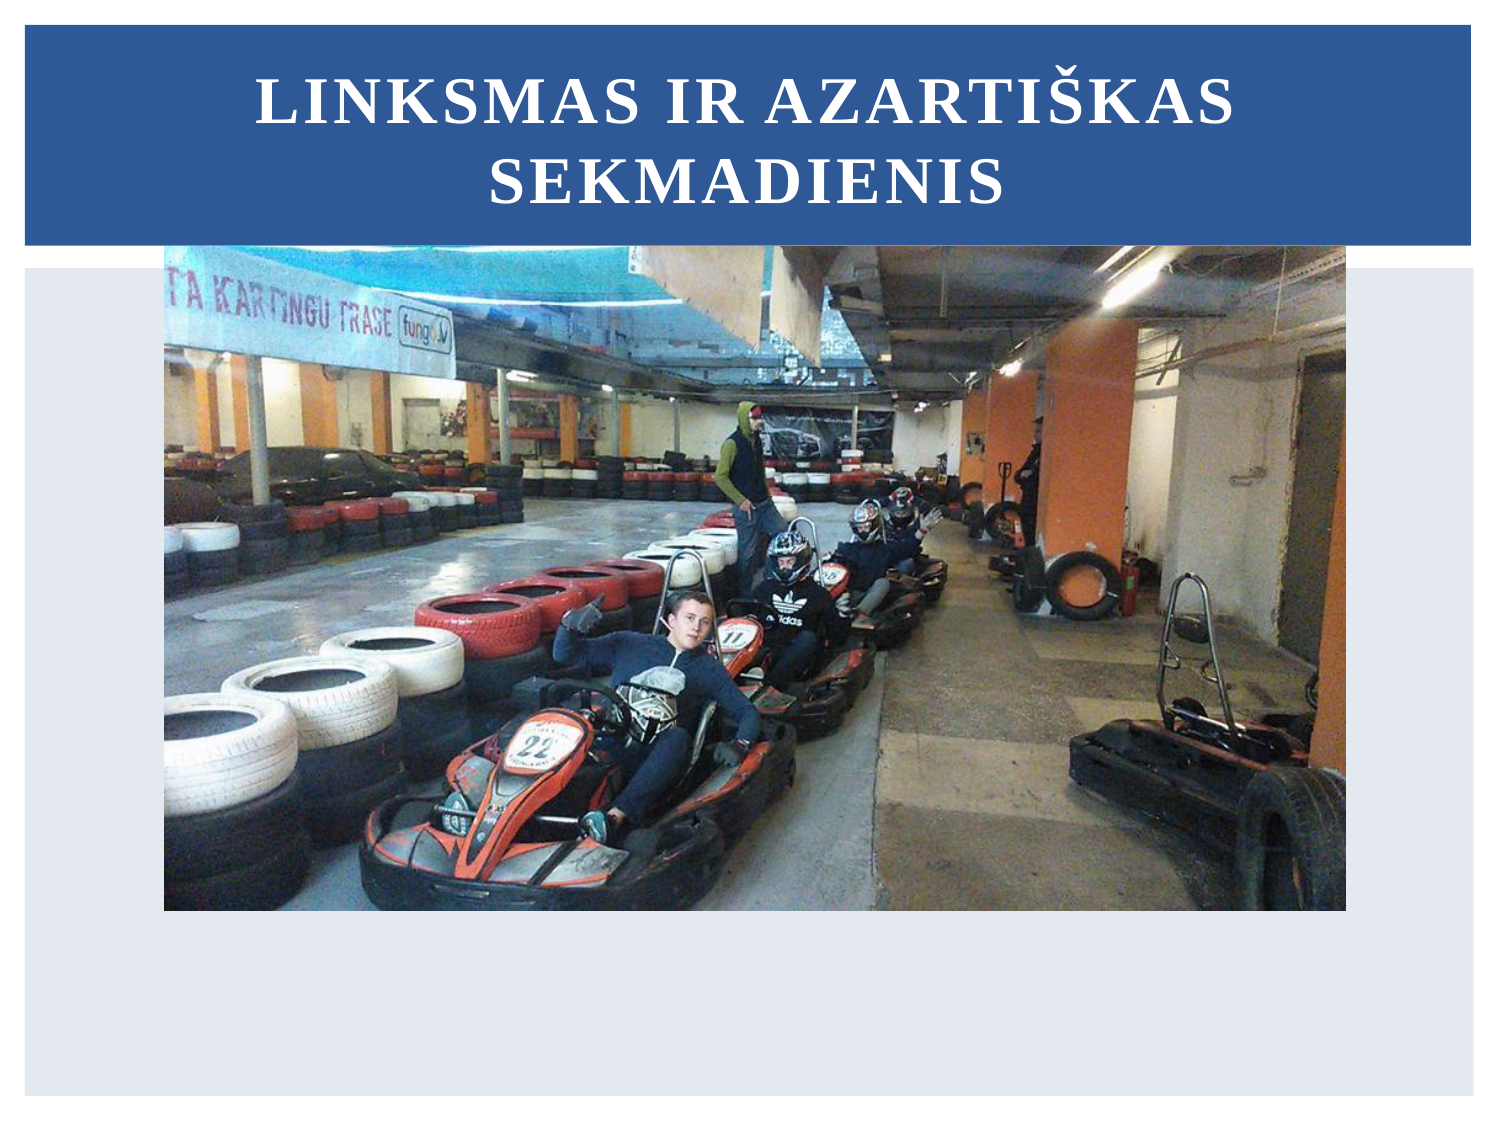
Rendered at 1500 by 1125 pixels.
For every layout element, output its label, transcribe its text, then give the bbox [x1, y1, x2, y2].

title LINKSMAS IR AZARTIŠKAS SEKMADIENIS [29, 30, 1465, 244]
picture [163, 245, 1346, 911]
